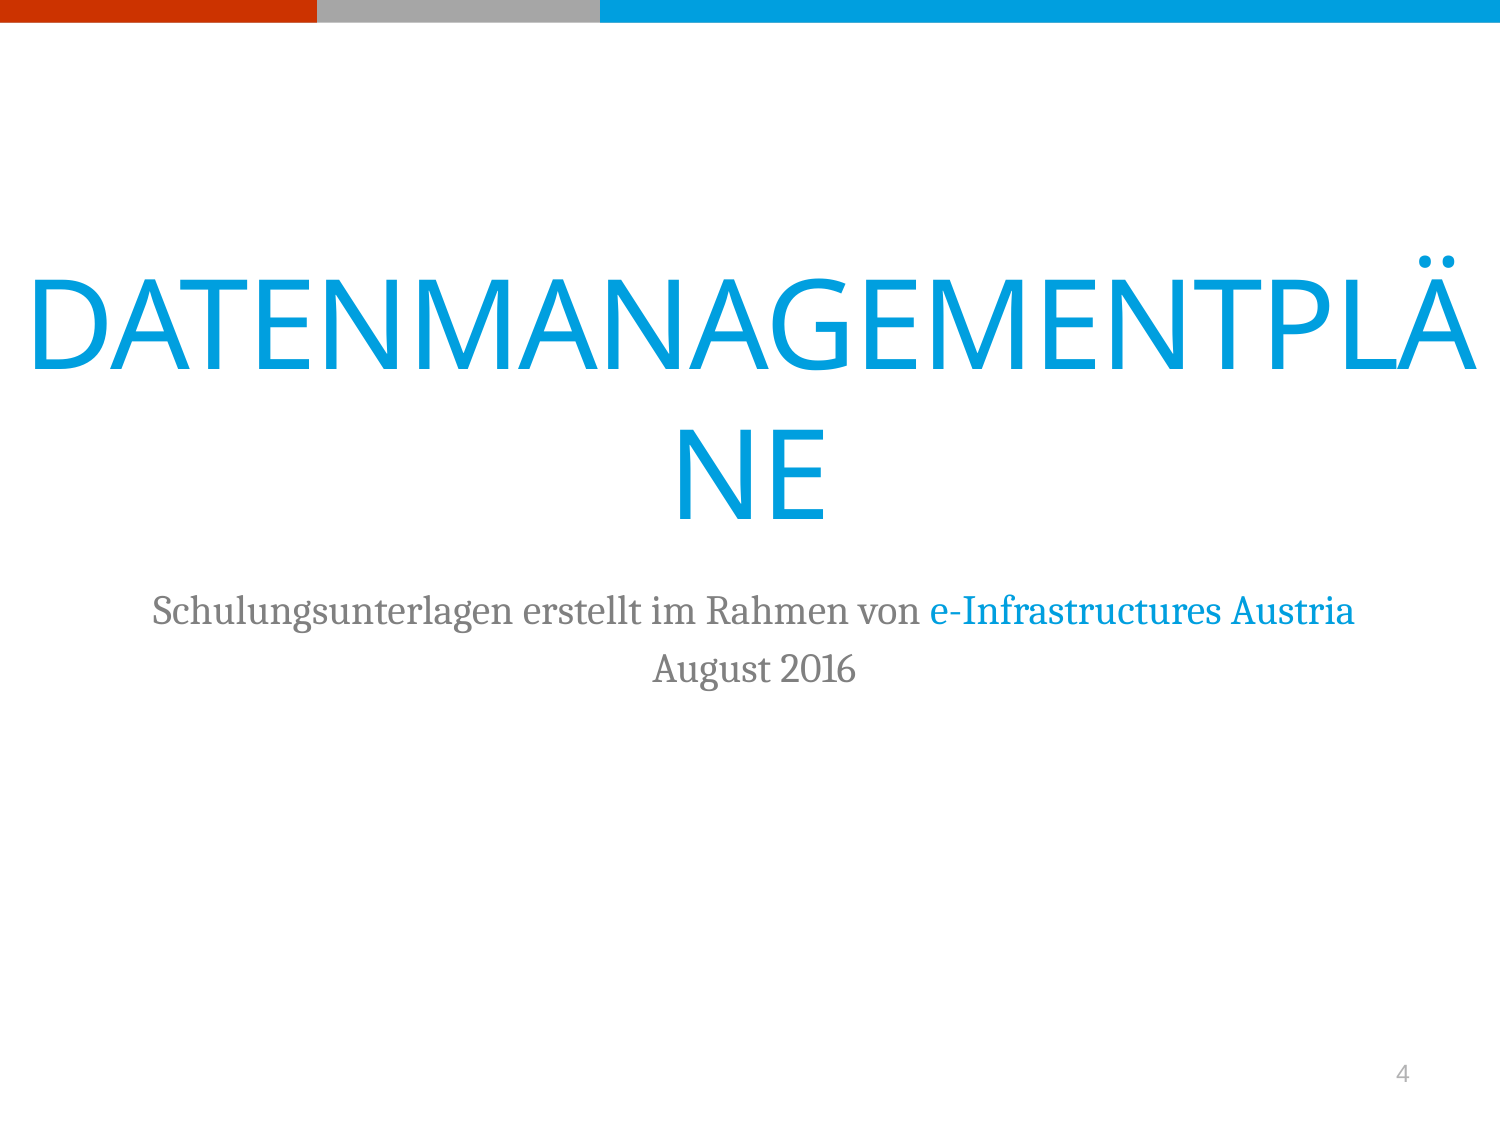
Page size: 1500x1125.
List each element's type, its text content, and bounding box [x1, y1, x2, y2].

text_box Datenmanagementpläne [0, 190, 1500, 552]
slide_number 4 [1074, 1042, 1425, 1103]
text_box Schulungsunterlagen erstellt im Rahmen von e-Infrastructures Austria August 2016 [41, 575, 1467, 822]
